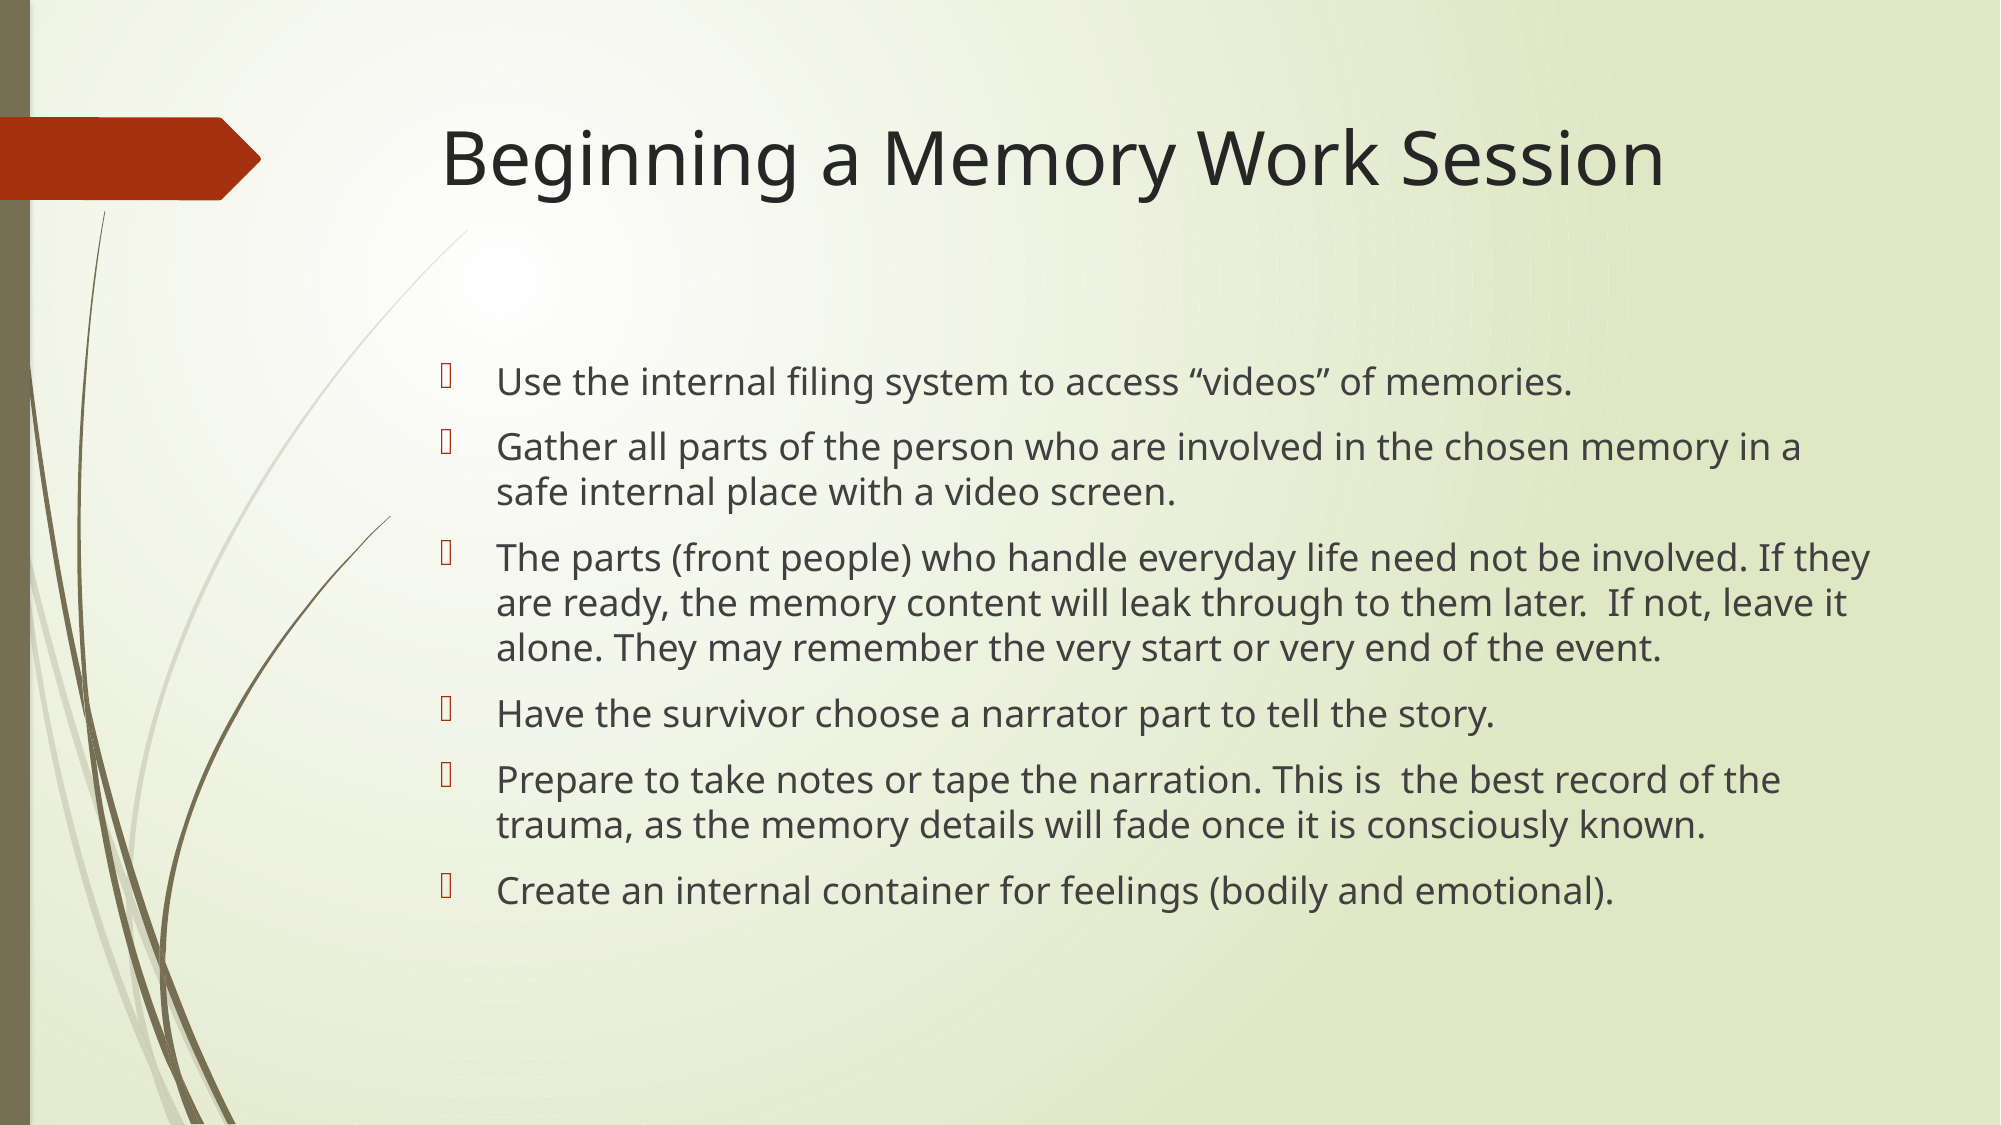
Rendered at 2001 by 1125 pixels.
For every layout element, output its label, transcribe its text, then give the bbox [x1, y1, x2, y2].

title Beginning a Memory Work Session [425, 102, 1888, 313]
list Use the internal filing system to access “videos” of memories. Gather all parts of the person who are involved in the chosen memory in a safe internal place with a video screen. The parts (front people) who handle everyday life need not be involved. If they are ready, the memory content will leak through to them later. If not, leave it alone. They may remember the very start or very end of the event. Have the survivor choose a narrator part to tell the story. Prepare to take notes or tape the narration. This is the best record of the trauma, as the memory details will fade once it is consciously known. Create an internal container for feelings (bodily and emotional). [424, 350, 1888, 970]
